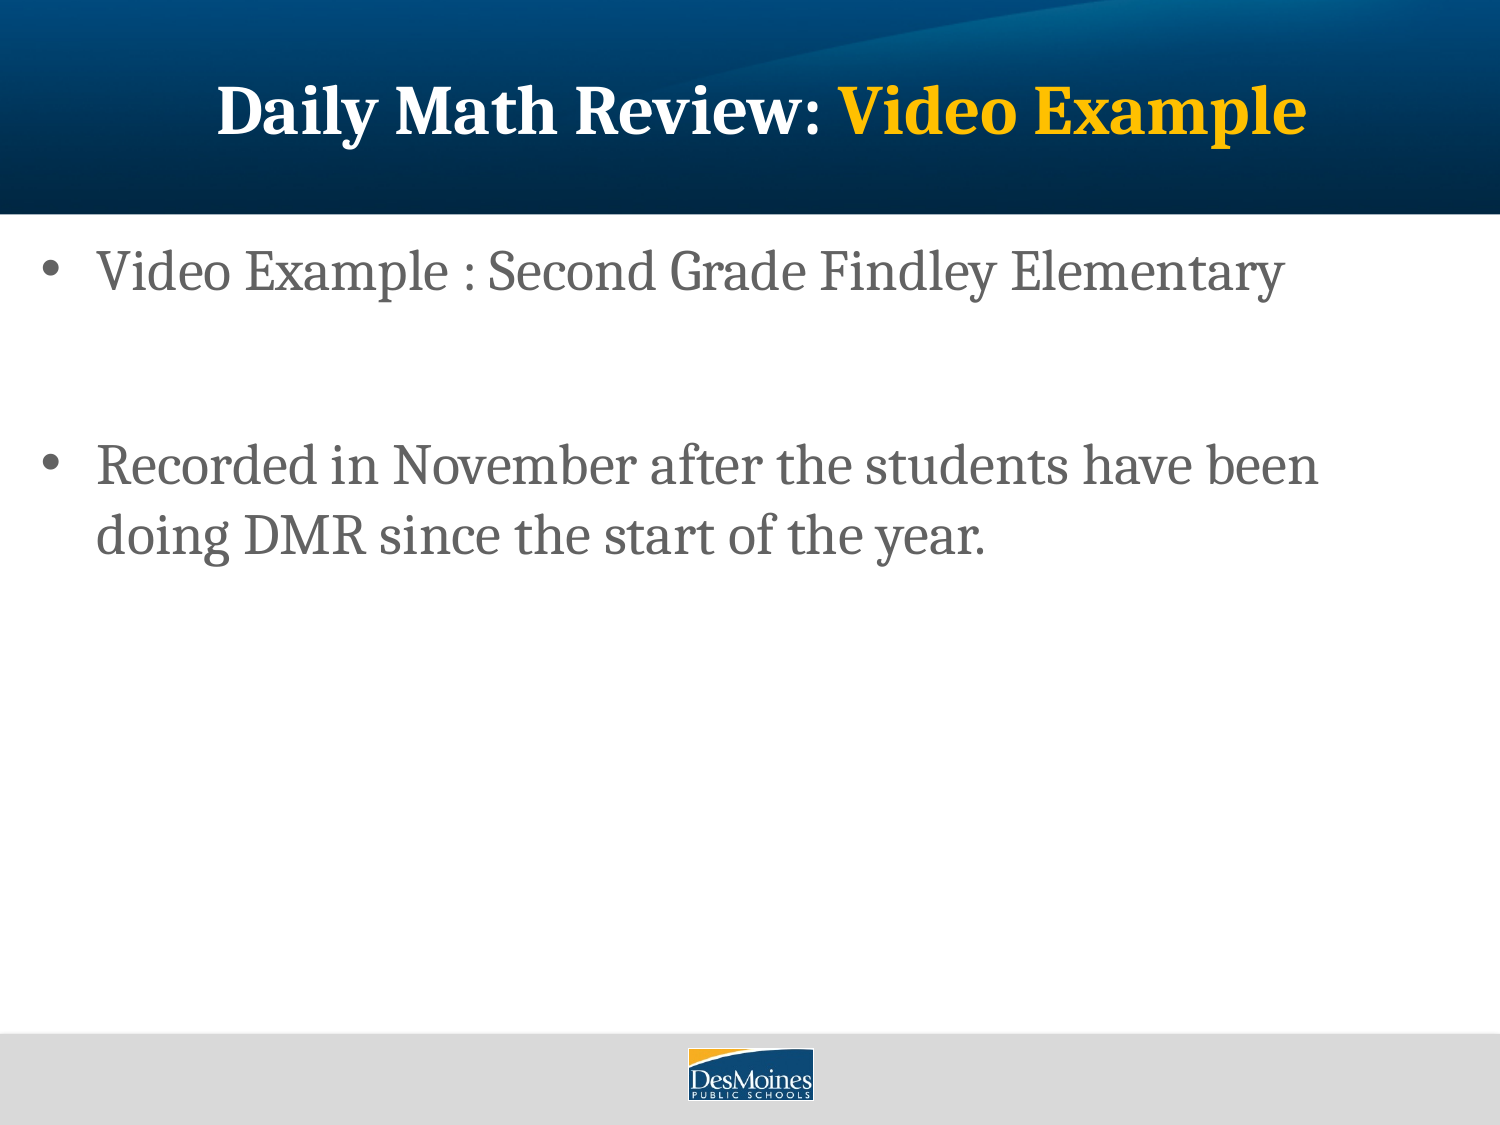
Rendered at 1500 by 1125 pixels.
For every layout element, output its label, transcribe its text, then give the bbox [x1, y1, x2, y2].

picture [0, 0, 1500, 1033]
picture [689, 1049, 813, 1100]
title Daily Math Review: Video Example [87, 12, 1438, 200]
list Video Example : Second Grade Findley Elementary Recorded in November after the students have been doing DMR since the start of the year. [24, 224, 1475, 1013]
